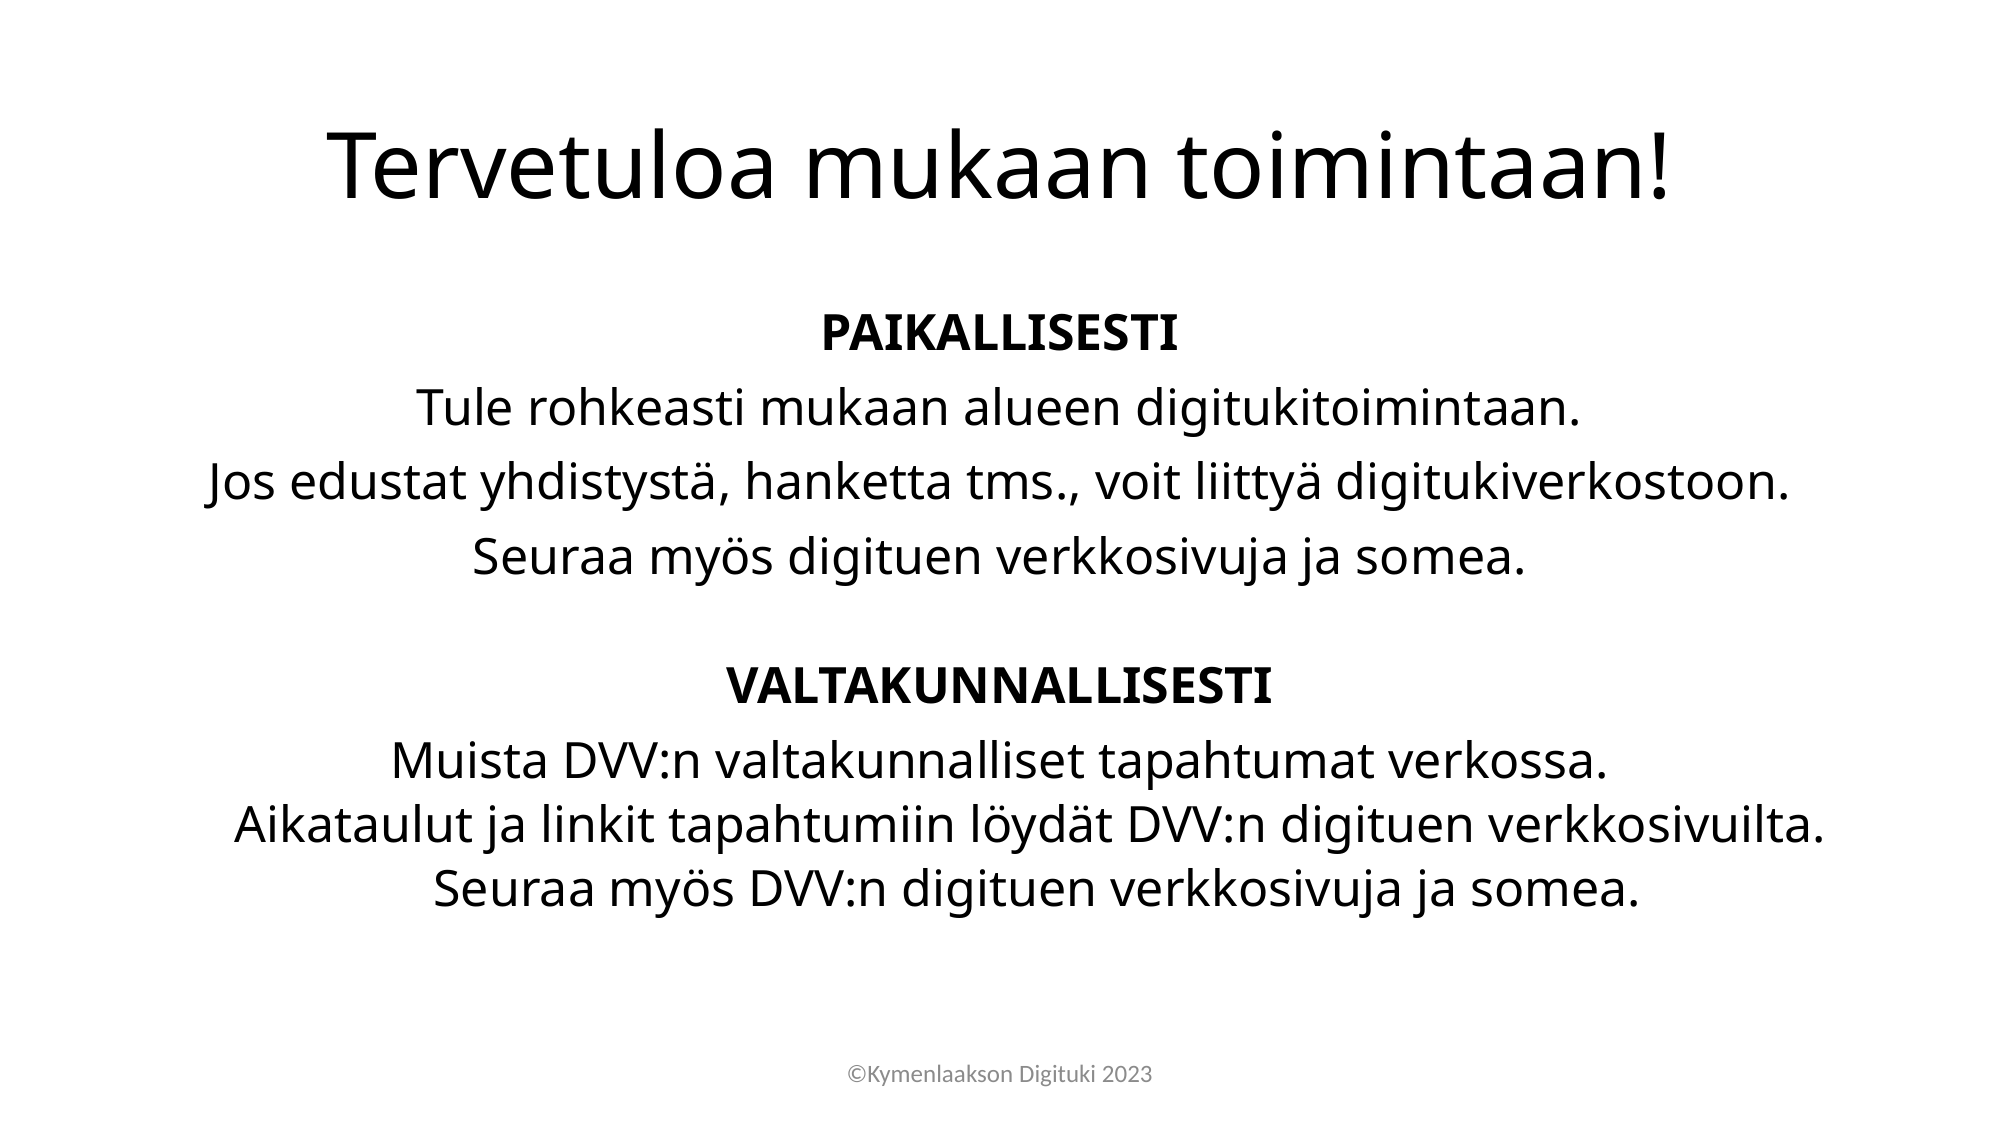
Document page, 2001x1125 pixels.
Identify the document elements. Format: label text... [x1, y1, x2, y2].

list PAIKALLISESTI Tule rohkeasti mukaan alueen digitukitoimintaan. Jos edustat yhdistystä, hanketta tms., voit liittyä digitukiverkostoon. Seuraa myös digituen verkkosivuja ja somea. VALTAKUNNALLISESTI Muista DVV:n valtakunnalliset tapahtumat verkossa. Aikataulut ja linkit tapahtumiin löydät DVV:n digituen verkkosivuilta. Seuraa myös DVV:n digituen verkkosivuja ja somea. [137, 299, 1863, 1014]
footer ©Kymenlaakson Digituki 2023 [662, 1042, 1338, 1103]
title Tervetuloa mukaan toimintaan! [137, 59, 1863, 278]
